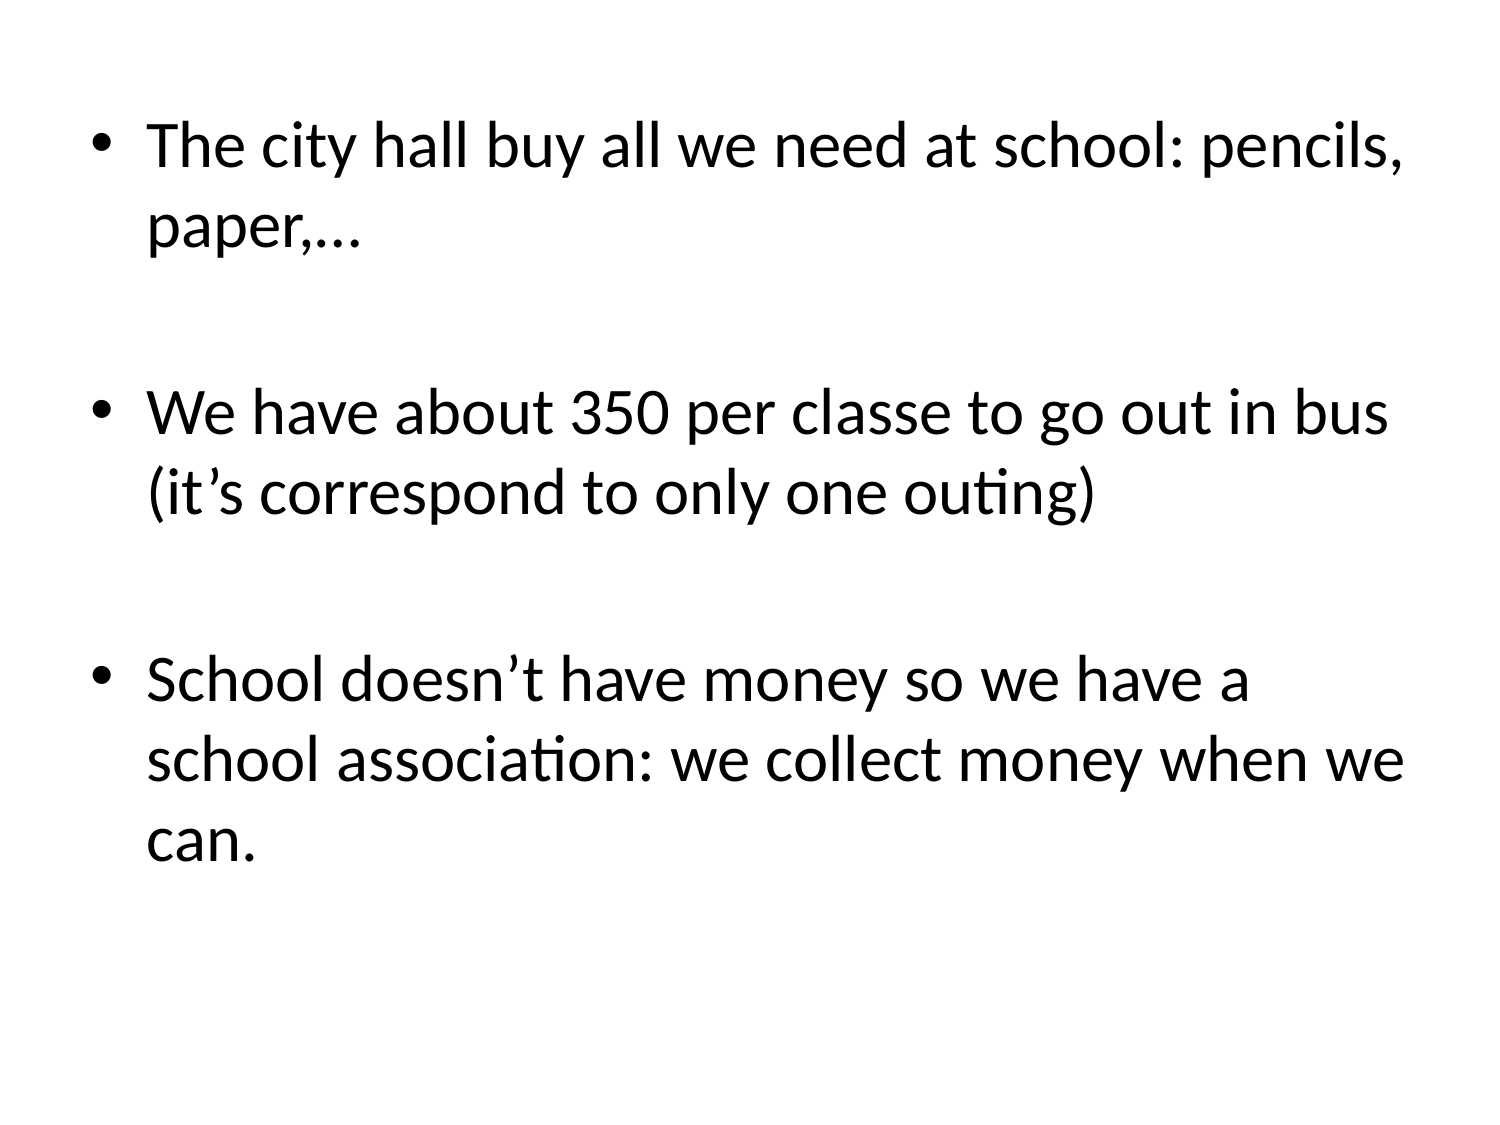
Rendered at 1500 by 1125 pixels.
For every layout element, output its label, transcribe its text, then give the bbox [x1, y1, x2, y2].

list The city hall buy all we need at school: pencils, paper,… We have about 350 per classe to go out in bus (it’s correspond to only one outing) School doesn’t have money so we have a school association: we collect money when we can. [75, 93, 1425, 1005]
